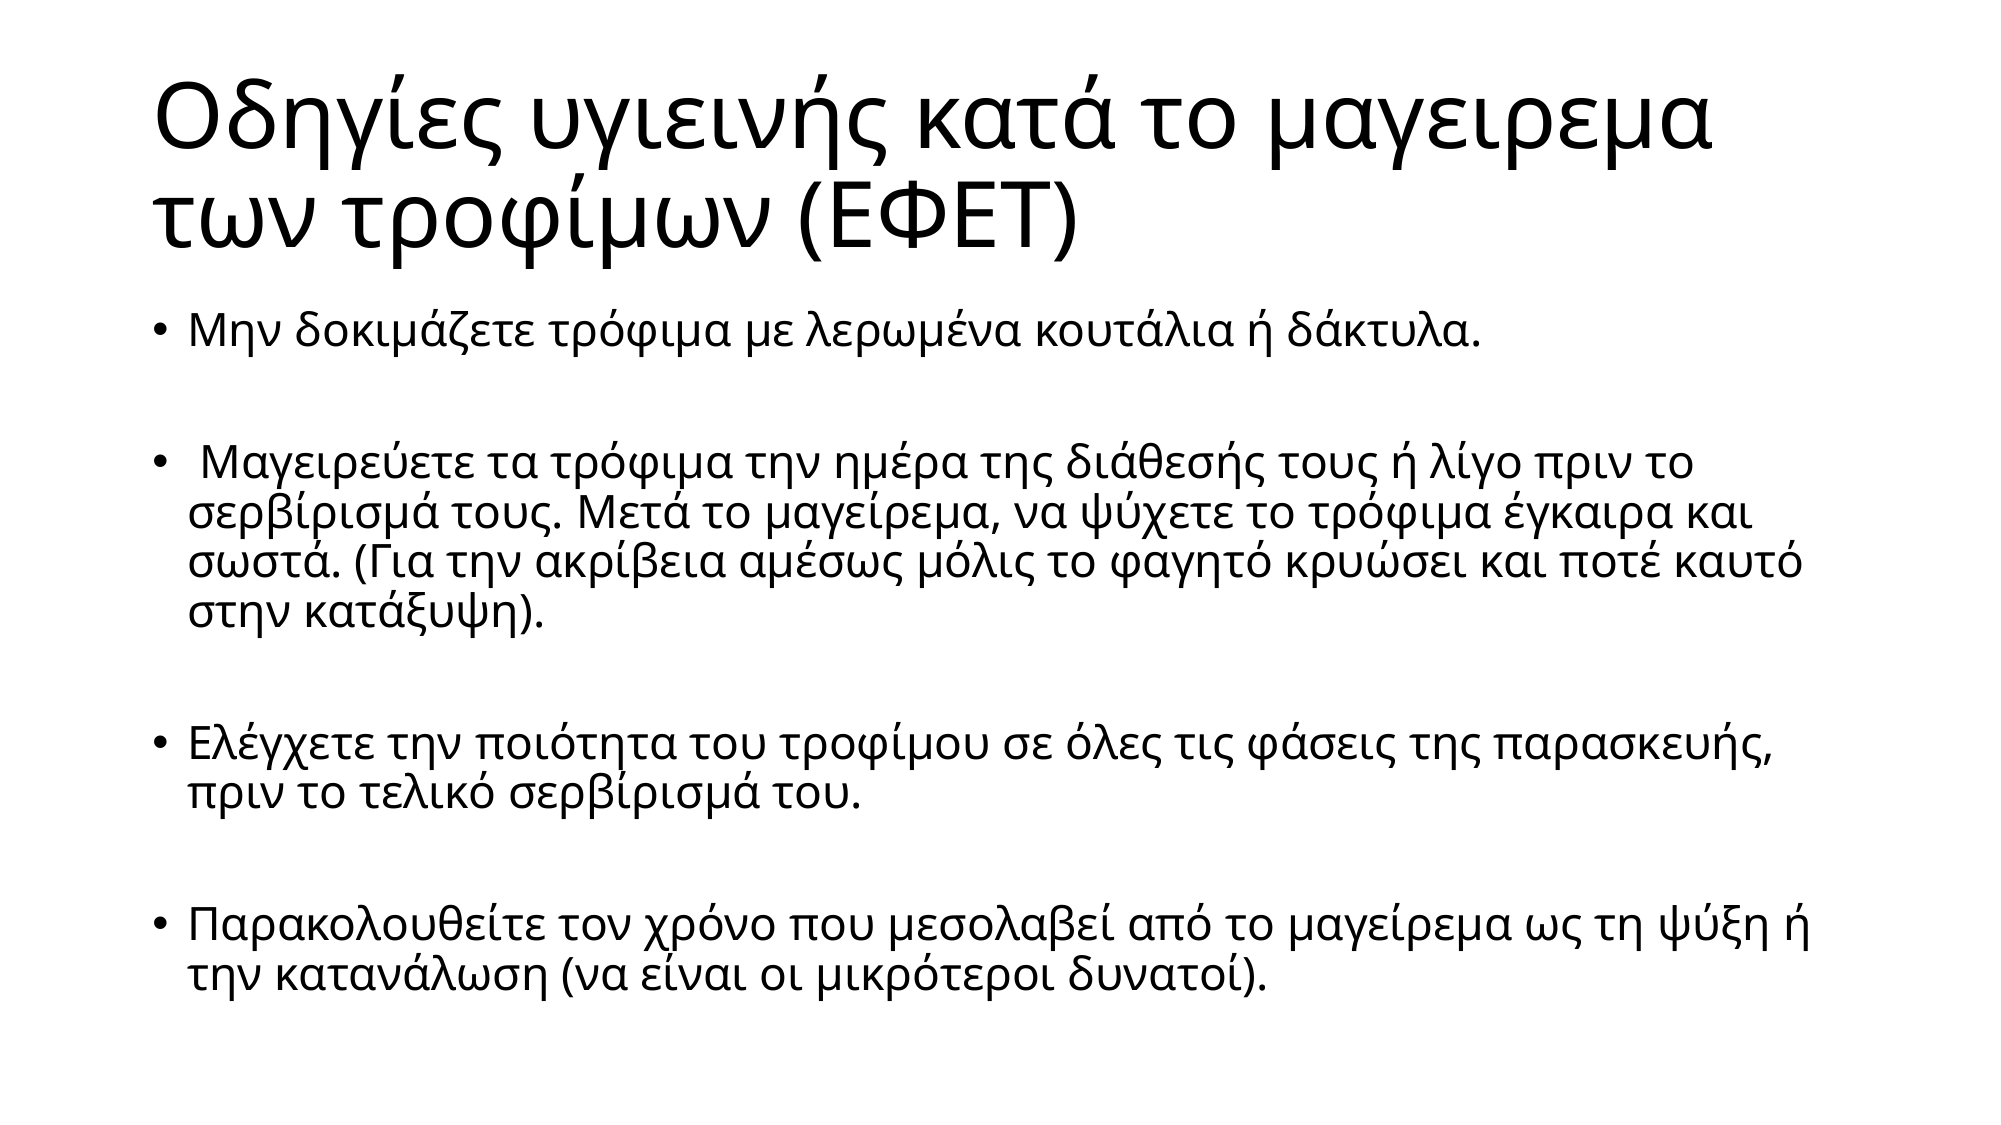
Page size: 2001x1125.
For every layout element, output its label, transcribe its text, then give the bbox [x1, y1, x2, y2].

list Μην δοκιμάζετε τρόφιμα με λερωμένα κουτάλια ή δάκτυλα. Μαγειρεύετε τα τρόφιμα την ημέρα της διάθεσής τους ή λίγο πριν το σερβίρισμά τους. Μετά το μαγείρεμα, να ψύχετε το τρόφιμα έγκαιρα και σωστά. (Για την ακρίβεια αμέσως μόλις το φαγητό κρυώσει και ποτέ καυτό στην κατάξυψη). Ελέγχετε την ποιότητα του τροφίμου σε όλες τις φάσεις της παρασκευής, πριν το τελικό σερβίρισμά του. Παρακολουθείτε τον χρόνο που μεσολαβεί από το μαγείρεμα ως τη ψύξη ή την κατανάλωση (να είναι οι μικρότεροι δυνατοί). [137, 299, 1863, 1014]
title Οδηγίες υγιεινής κατά το μαγειρεμα των τροφίμων (ΕΦΕΤ) [137, 59, 1863, 278]
